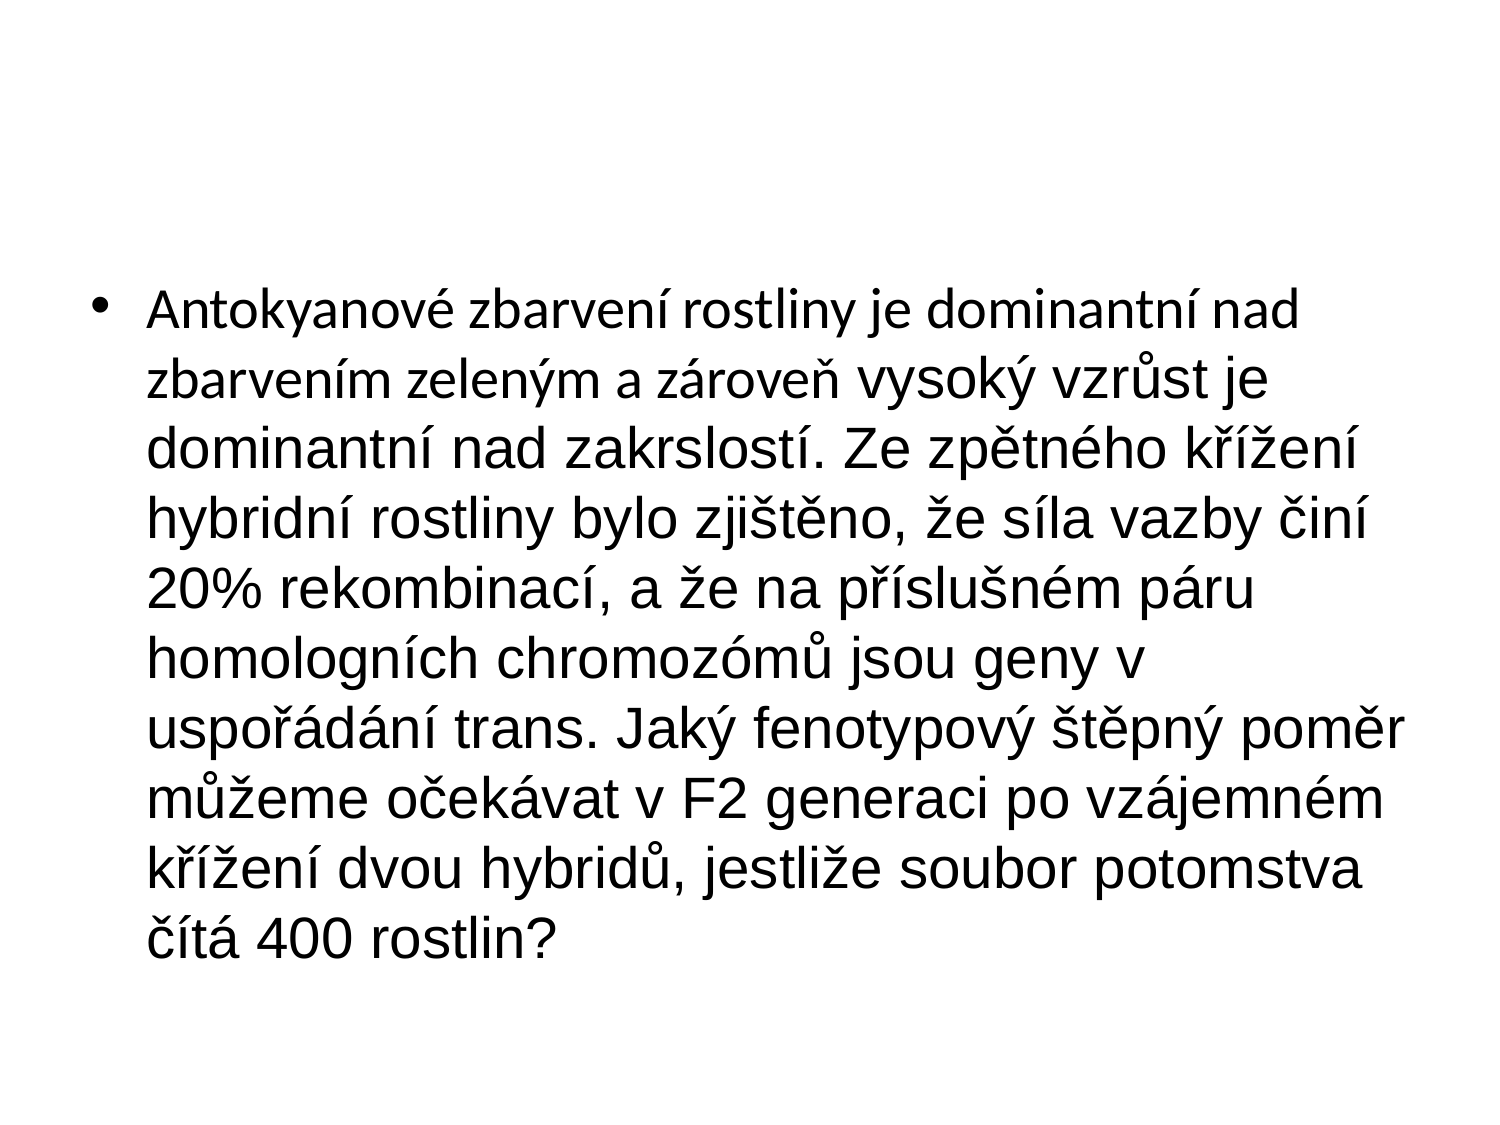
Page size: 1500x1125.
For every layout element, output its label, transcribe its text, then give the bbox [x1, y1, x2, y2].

list Antokyanové zbarvení rostliny je dominantní nad zbarvením zeleným a zároveň vysoký vzrůst je dominantní nad zakrslostí. Ze zpětného křížení hybridní rostliny bylo zjištěno, že síla vazby činí 20% rekombinací, a že na příslušném páru homologních chromozómů jsou geny v uspořádání trans. Jaký fenotypový štěpný poměr můžeme očekávat v F2 generaci po vzájemném křížení dvou hybridů, jestliže soubor potomstva čítá 400 rostlin? [74, 262, 1426, 1006]
